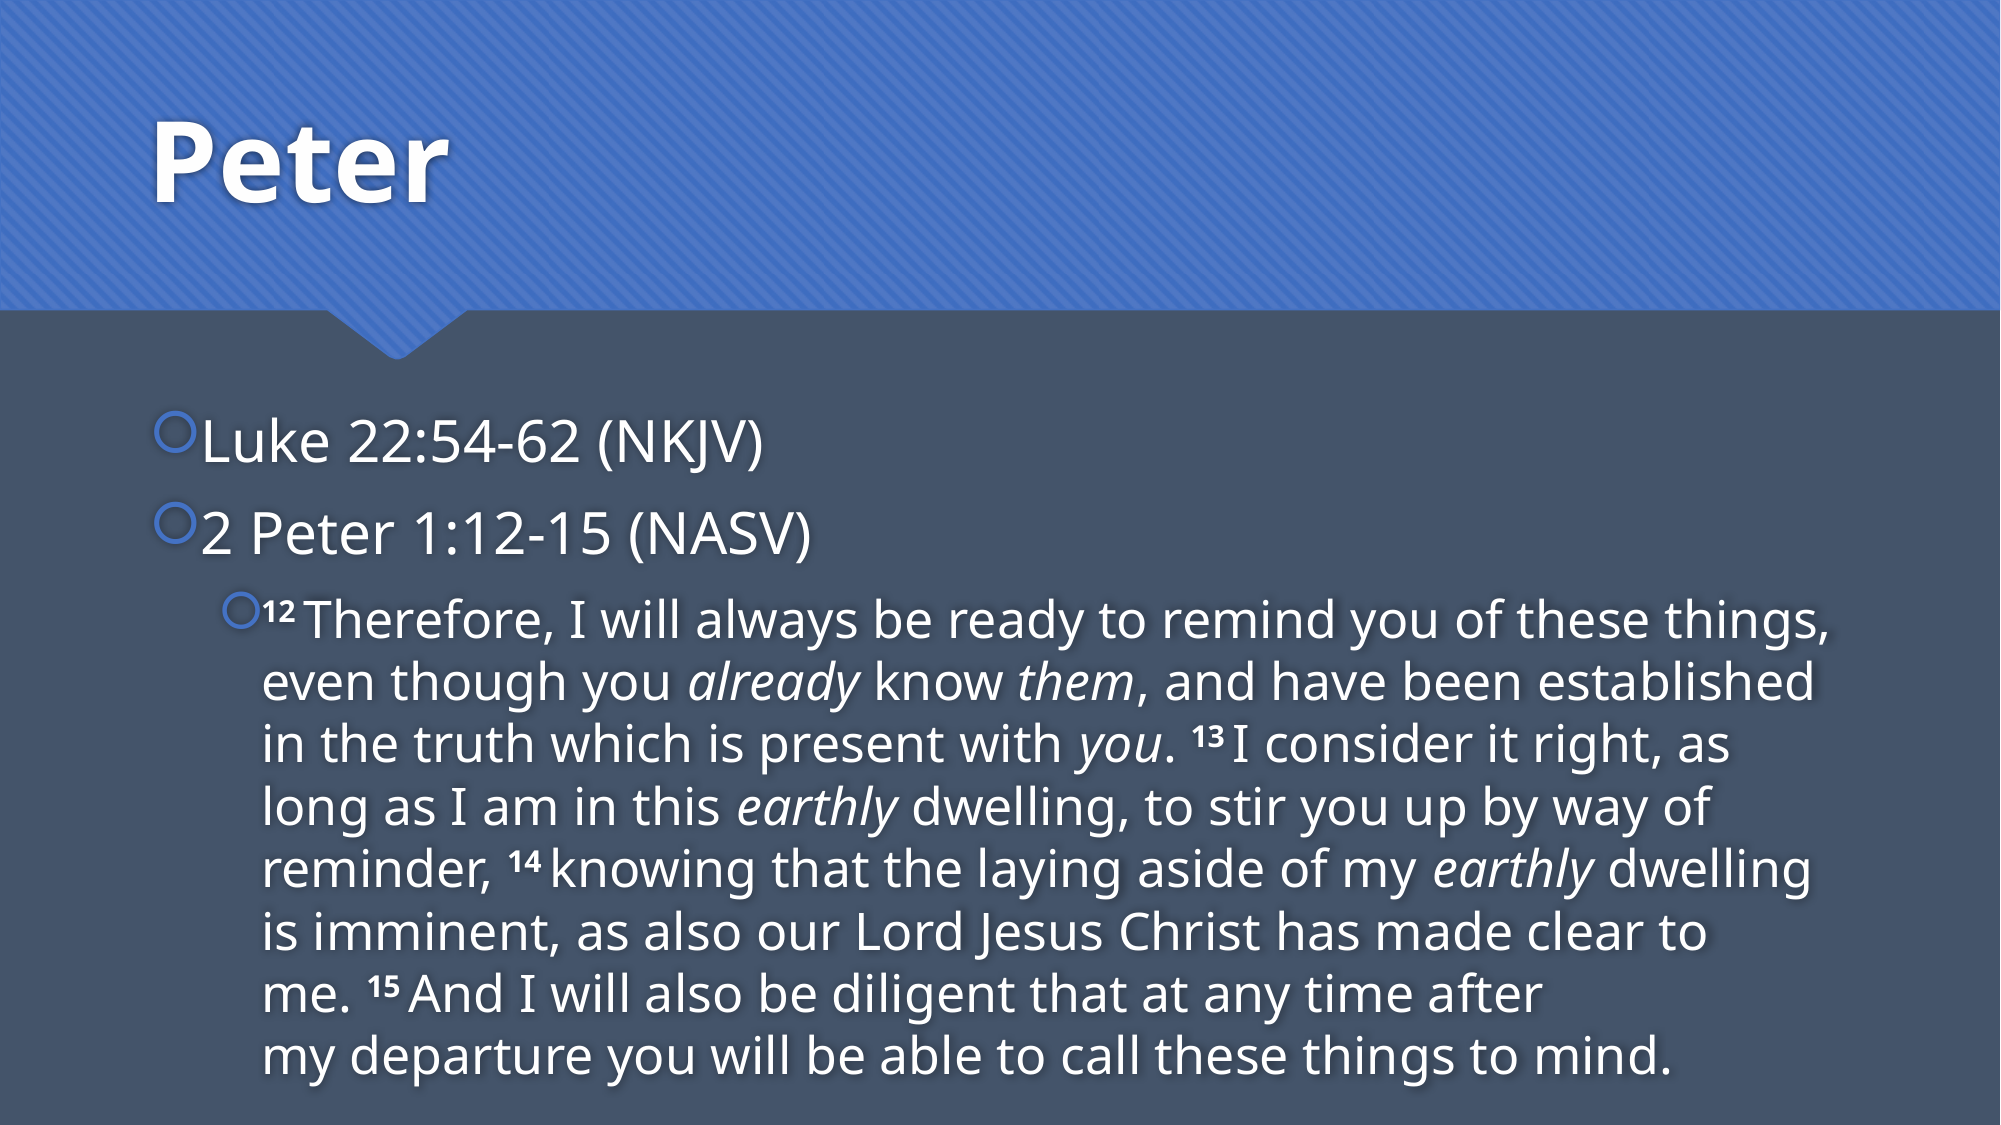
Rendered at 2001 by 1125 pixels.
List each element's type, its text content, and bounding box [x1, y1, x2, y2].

title Peter [132, 73, 1868, 233]
list Luke 22:54-62 (NKJV) 2 Peter 1:12-15 (NASV) 12 Therefore, I will always be ready to remind you of these things, even though you already know them, and have been established in the truth which is present with you. 13 I consider it right, as long as I am in this earthly dwelling, to stir you up by way of reminder, 14 knowing that the laying aside of my earthly dwelling is imminent, as also our Lord Jesus Christ has made clear to me. 15 And I will also be diligent that at any time after my departure you will be able to call these things to mind. [134, 364, 1866, 1125]
